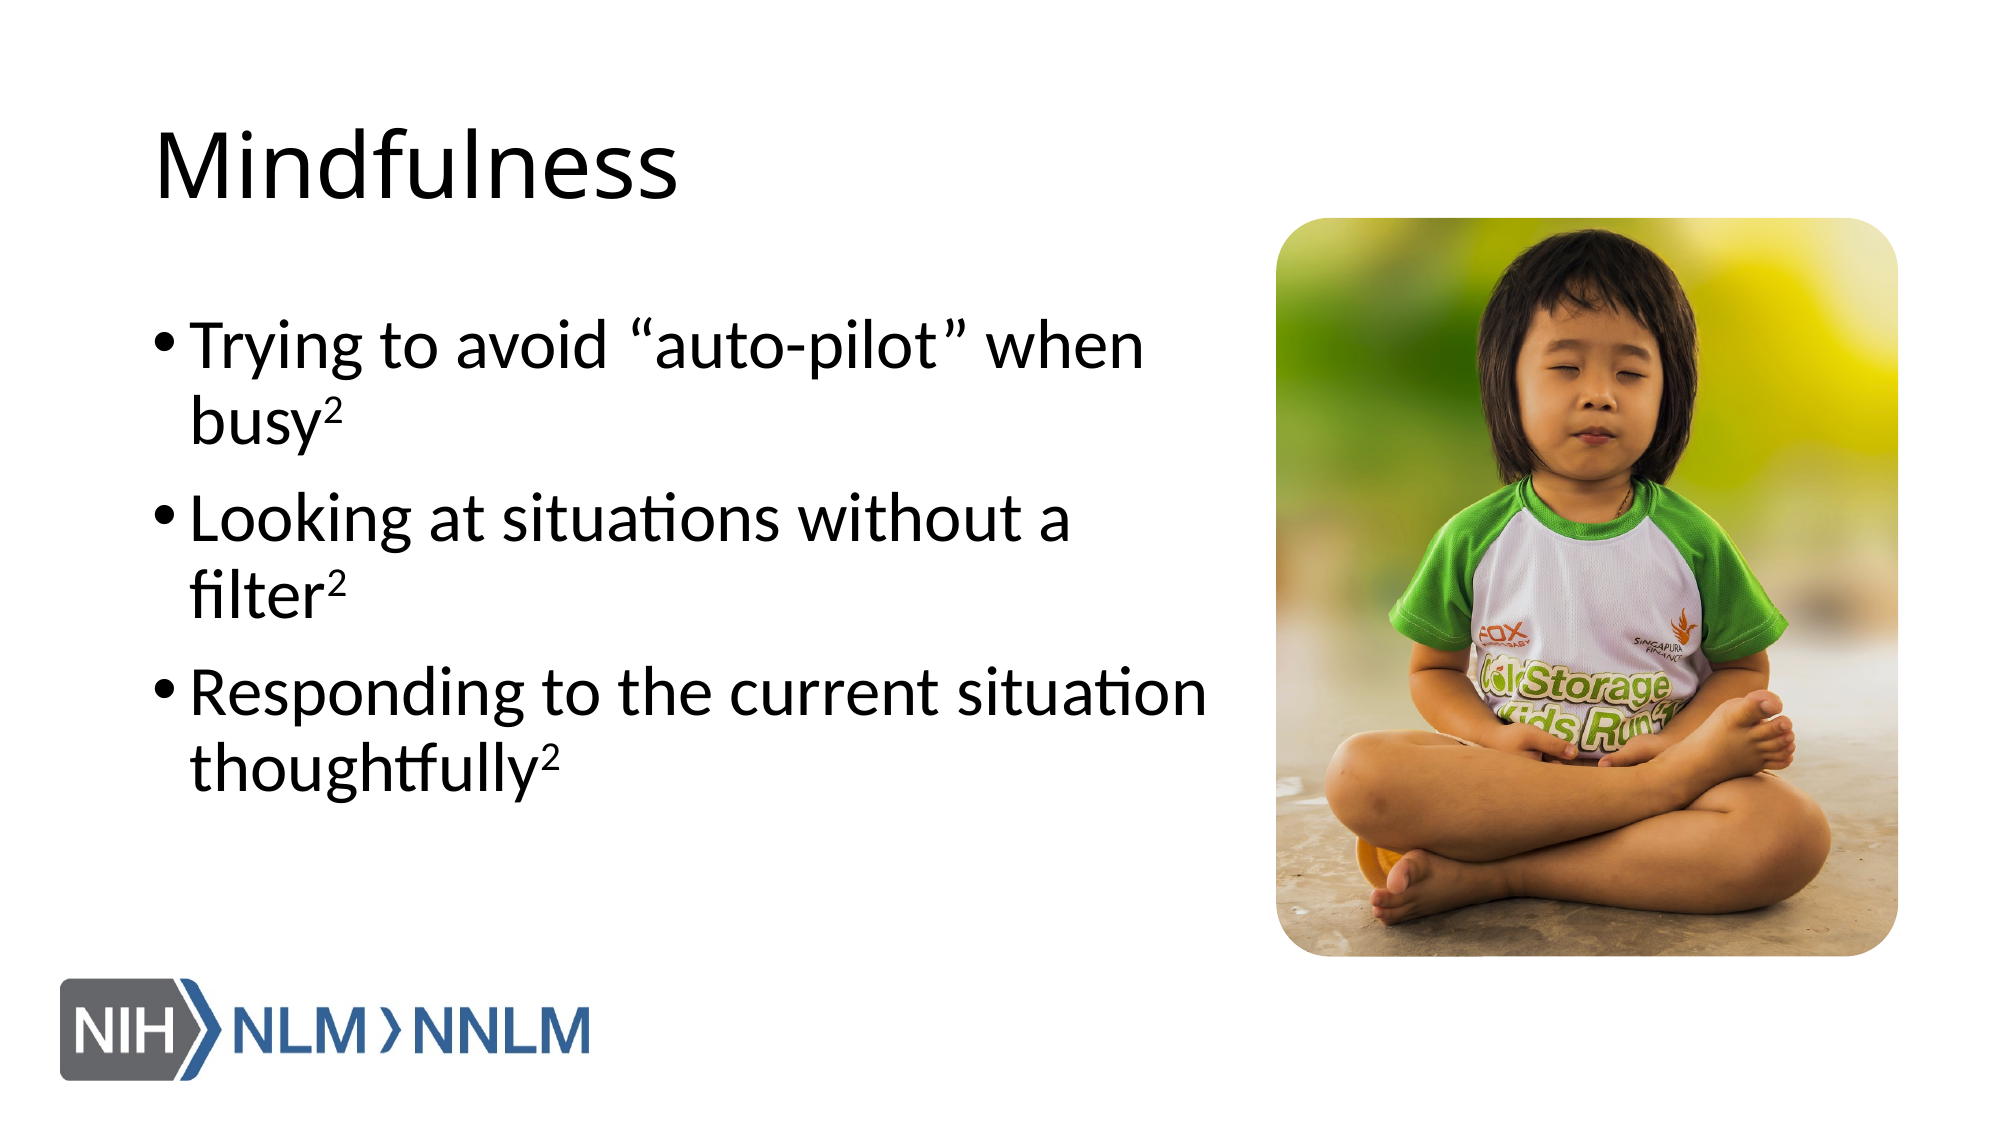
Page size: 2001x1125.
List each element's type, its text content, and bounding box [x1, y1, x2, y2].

picture [60, 978, 589, 1081]
title Mindfulness [137, 59, 1863, 278]
list Trying to avoid “auto-pilot” when busy2 Looking at situations without a filter2 Responding to the current situation thoughtfully2 [137, 299, 1230, 1014]
picture [1276, 217, 1899, 957]
